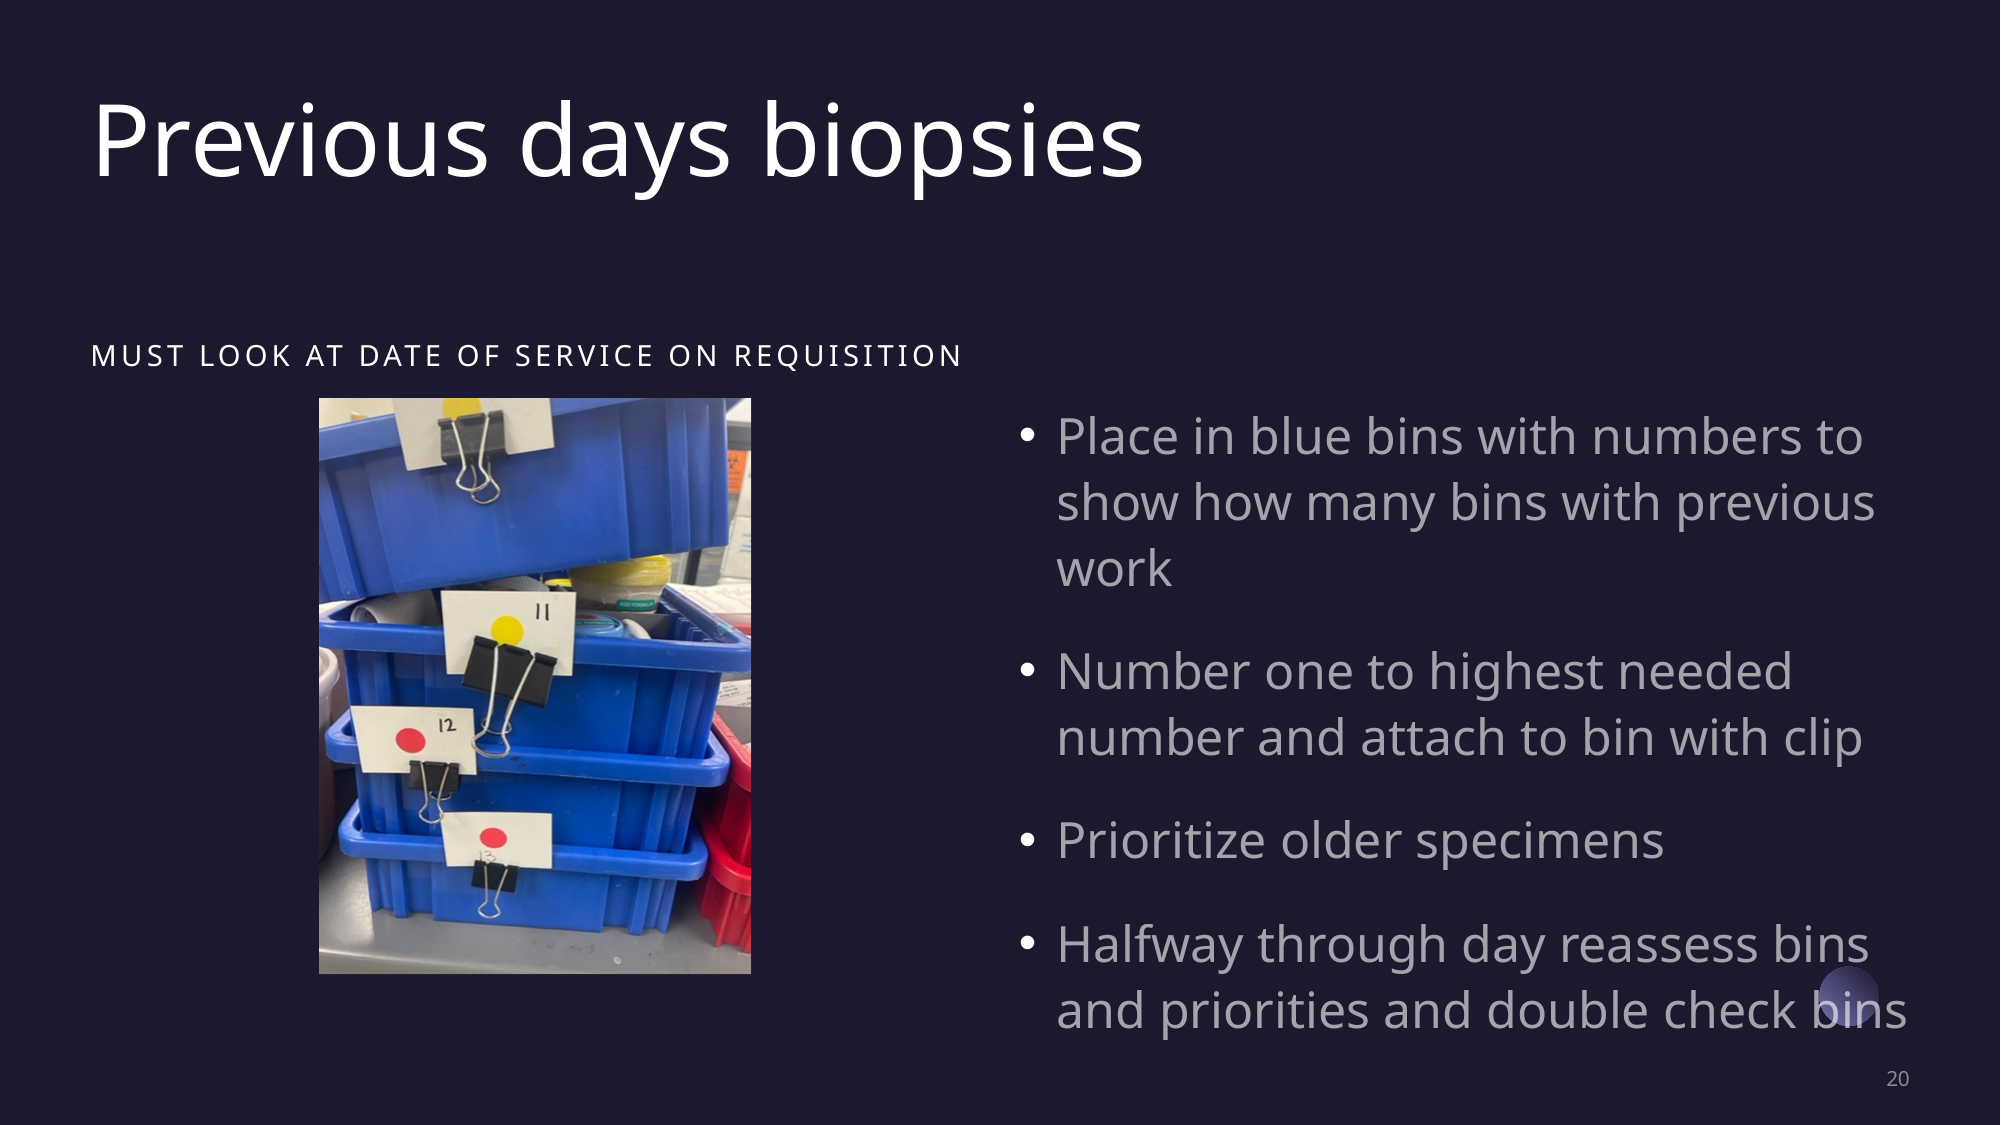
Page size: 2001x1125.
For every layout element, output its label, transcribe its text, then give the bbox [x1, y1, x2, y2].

slide_number 20 [1632, 1067, 1910, 1093]
list Place in blue bins with numbers to show how many bins with previous work Number one to highest needed number and attach to bin with clip Prioritize older specimens Halfway through day reassess bins and priorities and double check bins [1019, 398, 1911, 975]
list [319, 398, 752, 975]
title Previous days biopsies [90, 90, 1911, 309]
list Must look at Date of service on requisition [90, 283, 983, 372]
